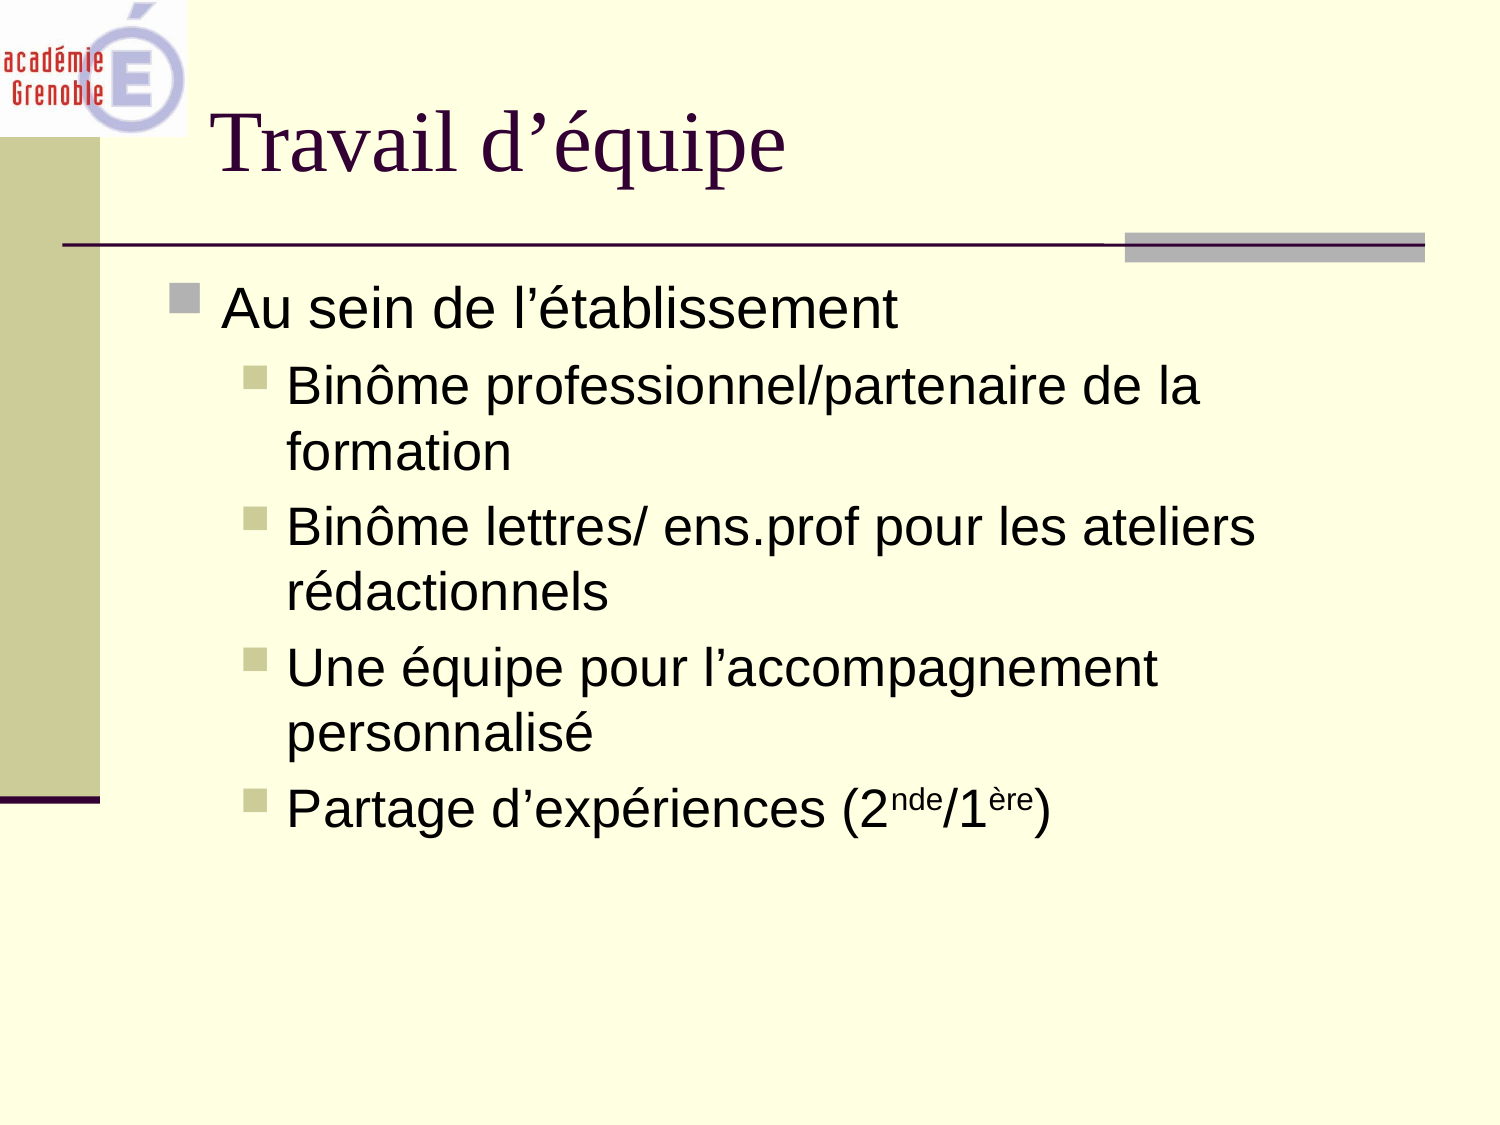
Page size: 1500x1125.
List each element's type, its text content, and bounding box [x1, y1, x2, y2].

picture [0, 0, 187, 137]
title Travail d’équipe [194, 42, 1470, 231]
list Au sein de l’établissement Binôme professionnel/partenaire de la formation Binôme lettres/ ens.prof pour les ateliers rédactionnels Une équipe pour l’accompagnement personnalisé Partage d’expériences (2nde/1ère) [149, 262, 1426, 1006]
